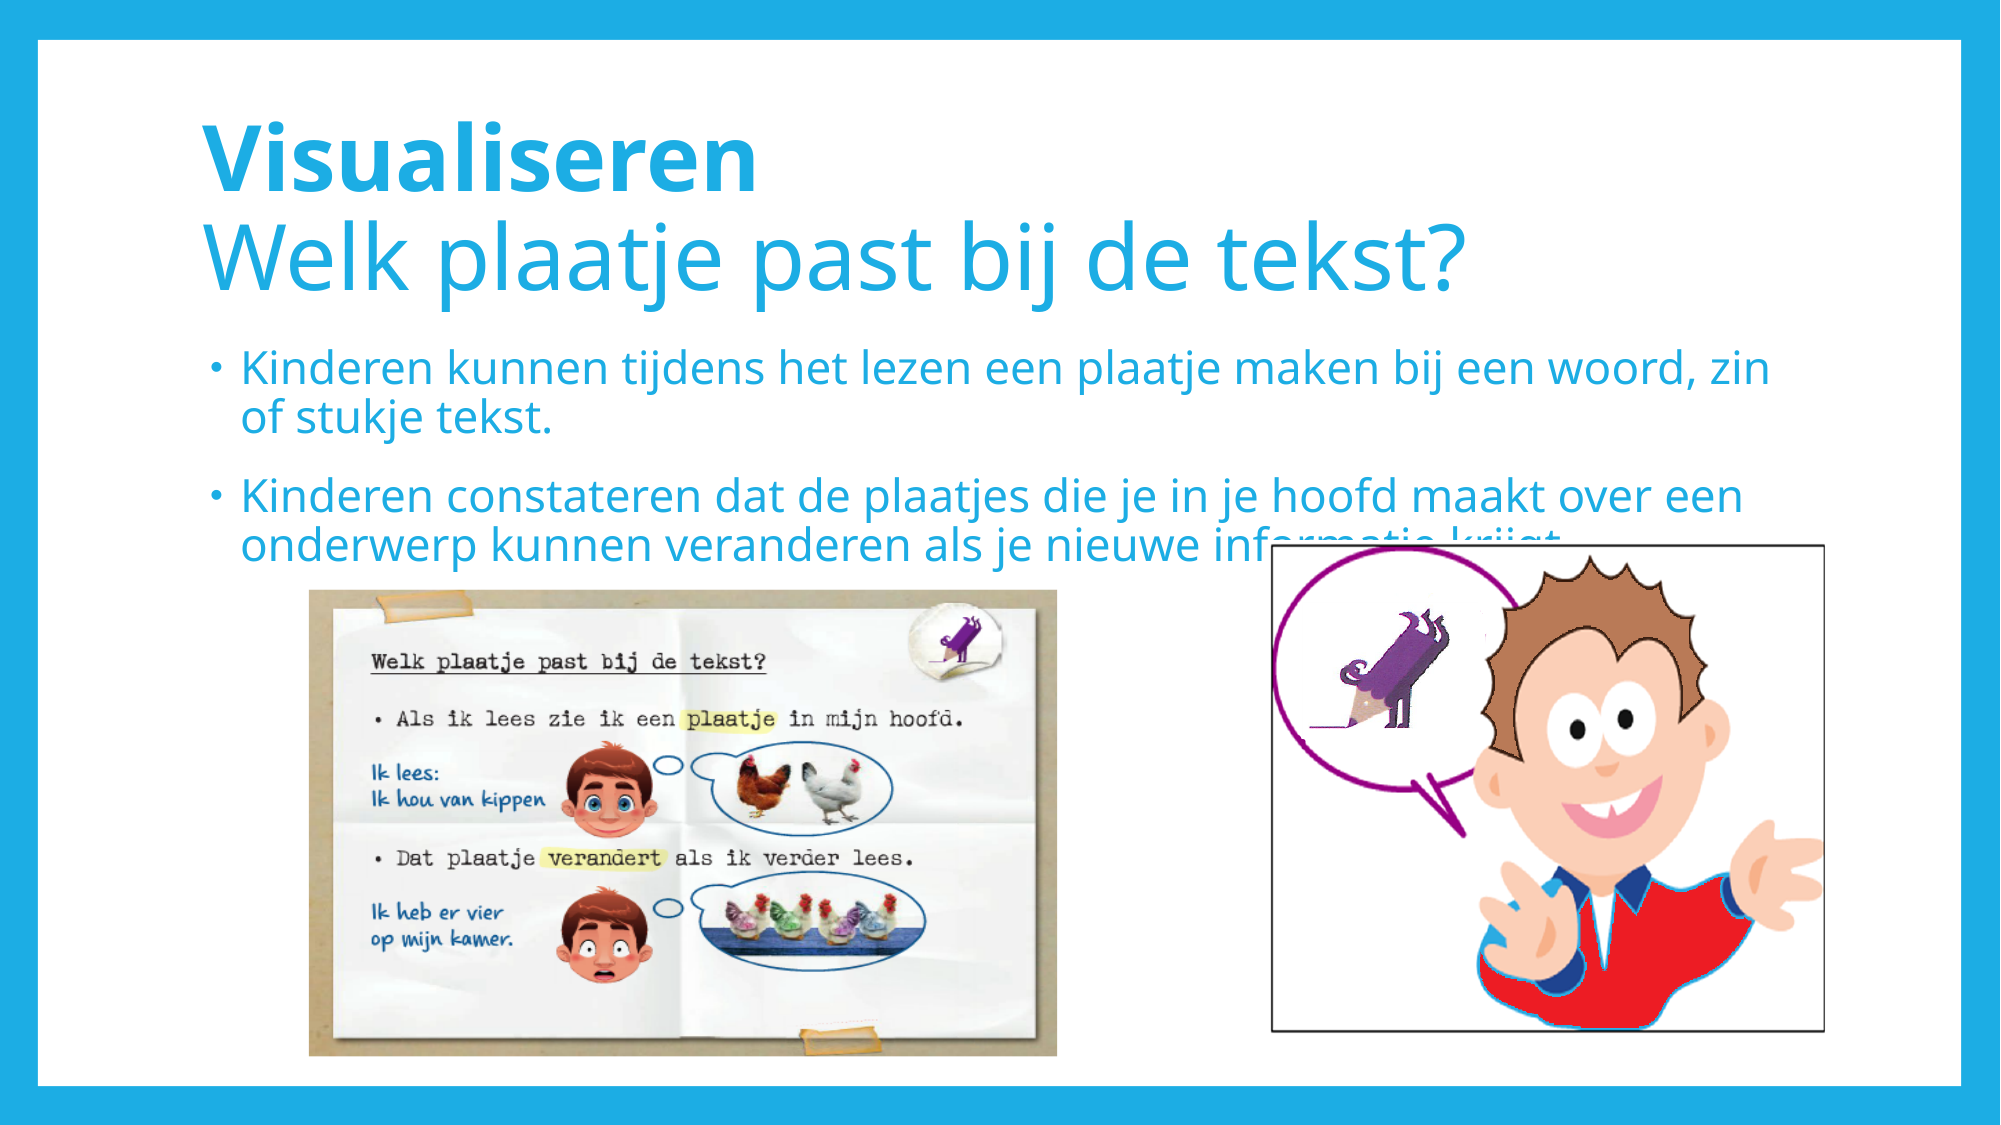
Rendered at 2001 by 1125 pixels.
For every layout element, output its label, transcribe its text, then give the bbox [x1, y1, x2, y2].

list Kinderen kunnen tijdens het lezen een plaatje maken bij een woord, zin of stukje tekst. Kinderen constateren dat de plaatjes die je in je hoofd maakt over een onderwerp kunnen veranderen als je nieuwe informatie krijgt. [187, 337, 1808, 1000]
picture [1266, 540, 1918, 1038]
picture [308, 582, 1058, 1061]
title Visualiseren Welk plaatje past bij de tekst? [187, 99, 1808, 323]
